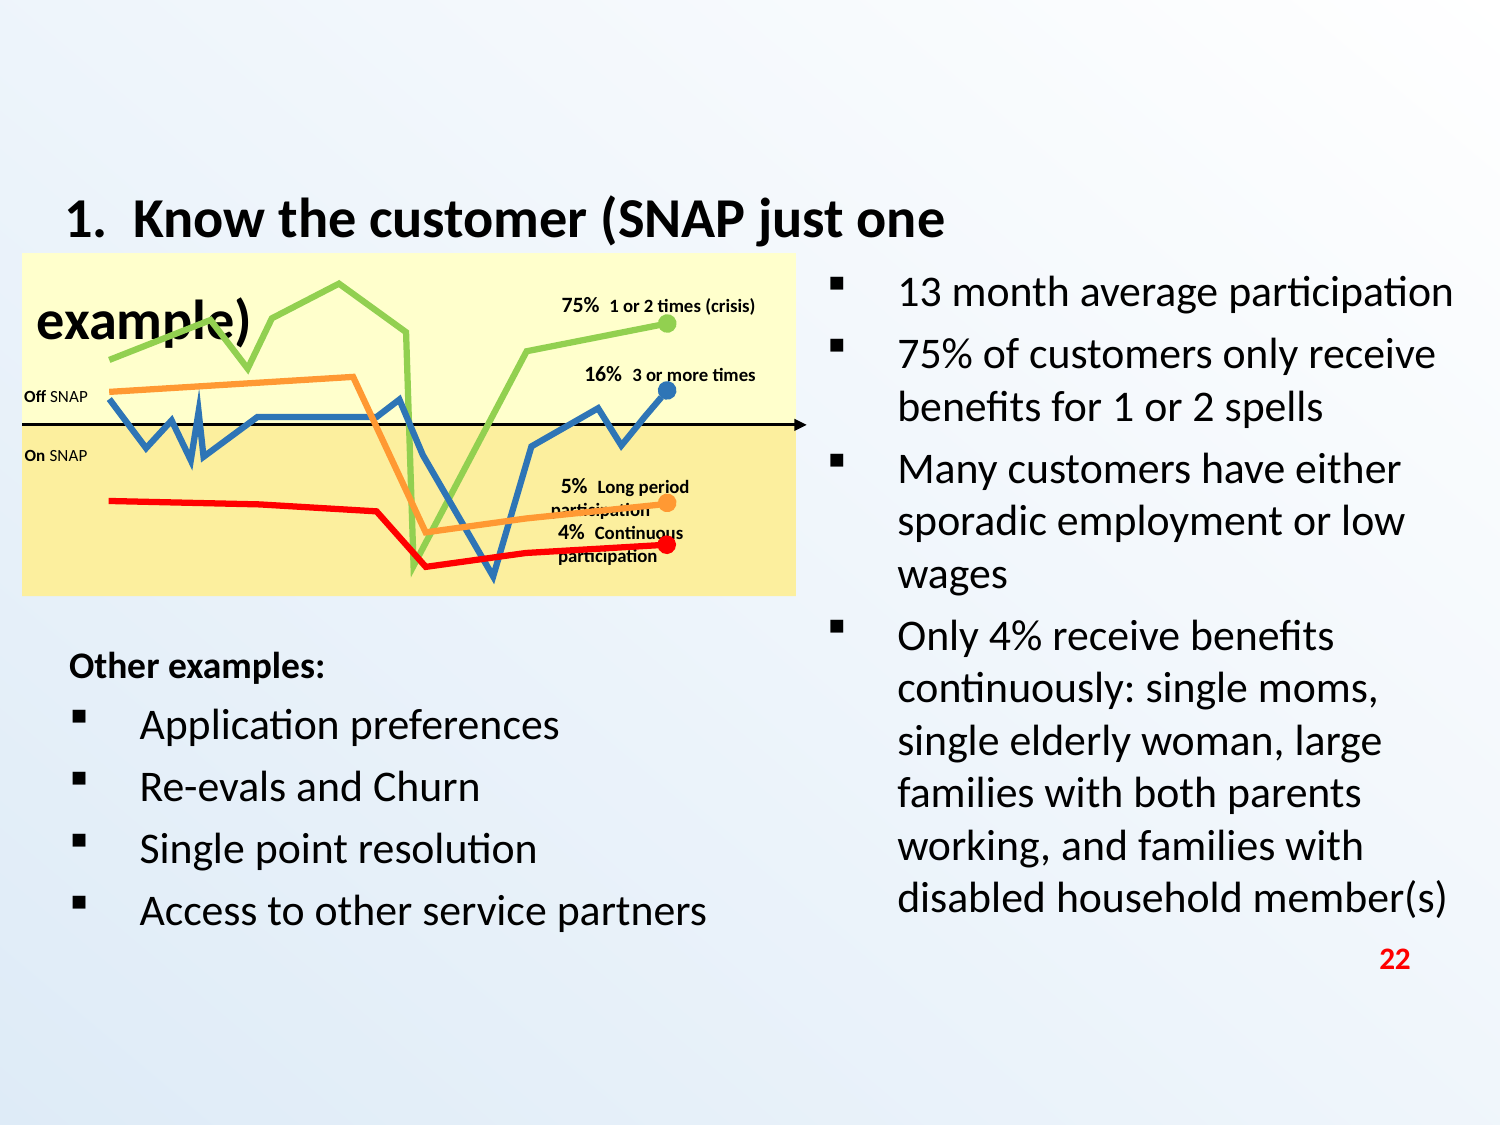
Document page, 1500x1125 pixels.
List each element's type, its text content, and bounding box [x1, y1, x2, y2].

text_box 4% Continuous participation [543, 528, 800, 574]
text_box 1. Know the customer (SNAP just one example) [21, 140, 1162, 257]
text_box [108, 499, 673, 568]
text_box 22 [1364, 931, 1500, 984]
text_box [21, 473, 797, 597]
text_box [396, 473, 674, 534]
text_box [21, 378, 807, 473]
text_box 13 month average participation 75% of customers only receive benefits for 1 or 2 spells Many customers have either sporadic employment or low wages Only 4% receive benefits continuously: single moms, single elderly woman, large families with both parents working, and families with disabled household member(s) [815, 236, 1472, 948]
text_box [467, 522, 511, 532]
text_box [108, 282, 674, 378]
text_box [410, 504, 420, 525]
text_box 5% Long period participation [536, 473, 807, 528]
text_box Other examples: Application preferences Re-evals and Churn Single point resolution Access to other service partners [57, 635, 775, 952]
text_box [21, 257, 797, 378]
text_box [412, 555, 418, 570]
text_box [483, 558, 500, 580]
text_box 16% 3 or more times [569, 352, 774, 378]
text_box 75% 1 or 2 times (crisis) [546, 282, 796, 324]
